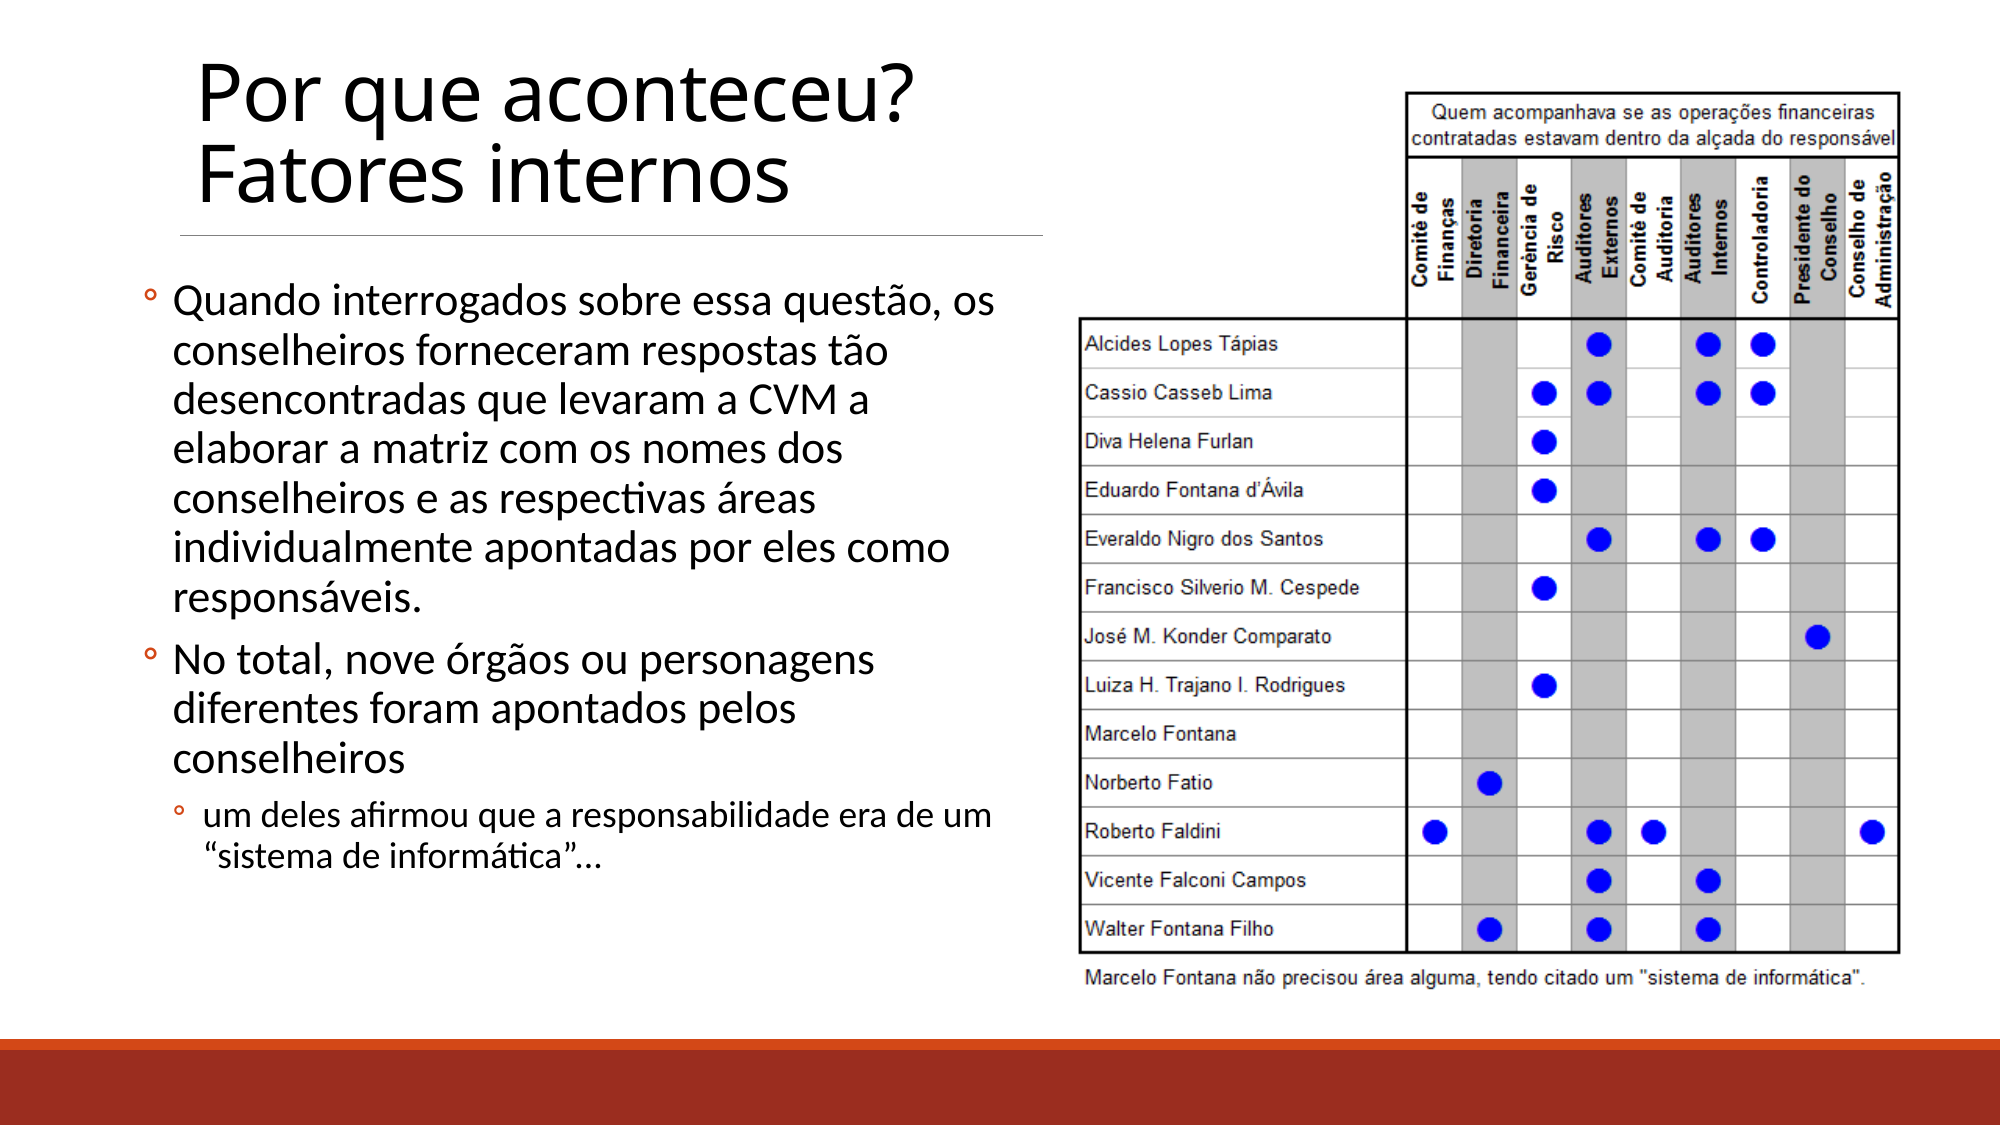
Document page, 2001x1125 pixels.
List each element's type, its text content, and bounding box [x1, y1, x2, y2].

list Quando interrogados sobre essa questão, os conselheiros forneceram respostas tão desencontradas que levaram a CVM a elaborar a matriz com os nomes dos conselheiros e as respectivas áreas individualmente apontadas por eles como responsáveis. No total, nove órgãos ou personagens diferentes foram apontados pelos conselheiros um deles afirmou que a responsabilidade era de um “sistema de informática”... [109, 268, 1017, 1003]
title Por que aconteceu? Fatores internos [180, 47, 1830, 227]
picture [1040, 63, 1935, 1003]
